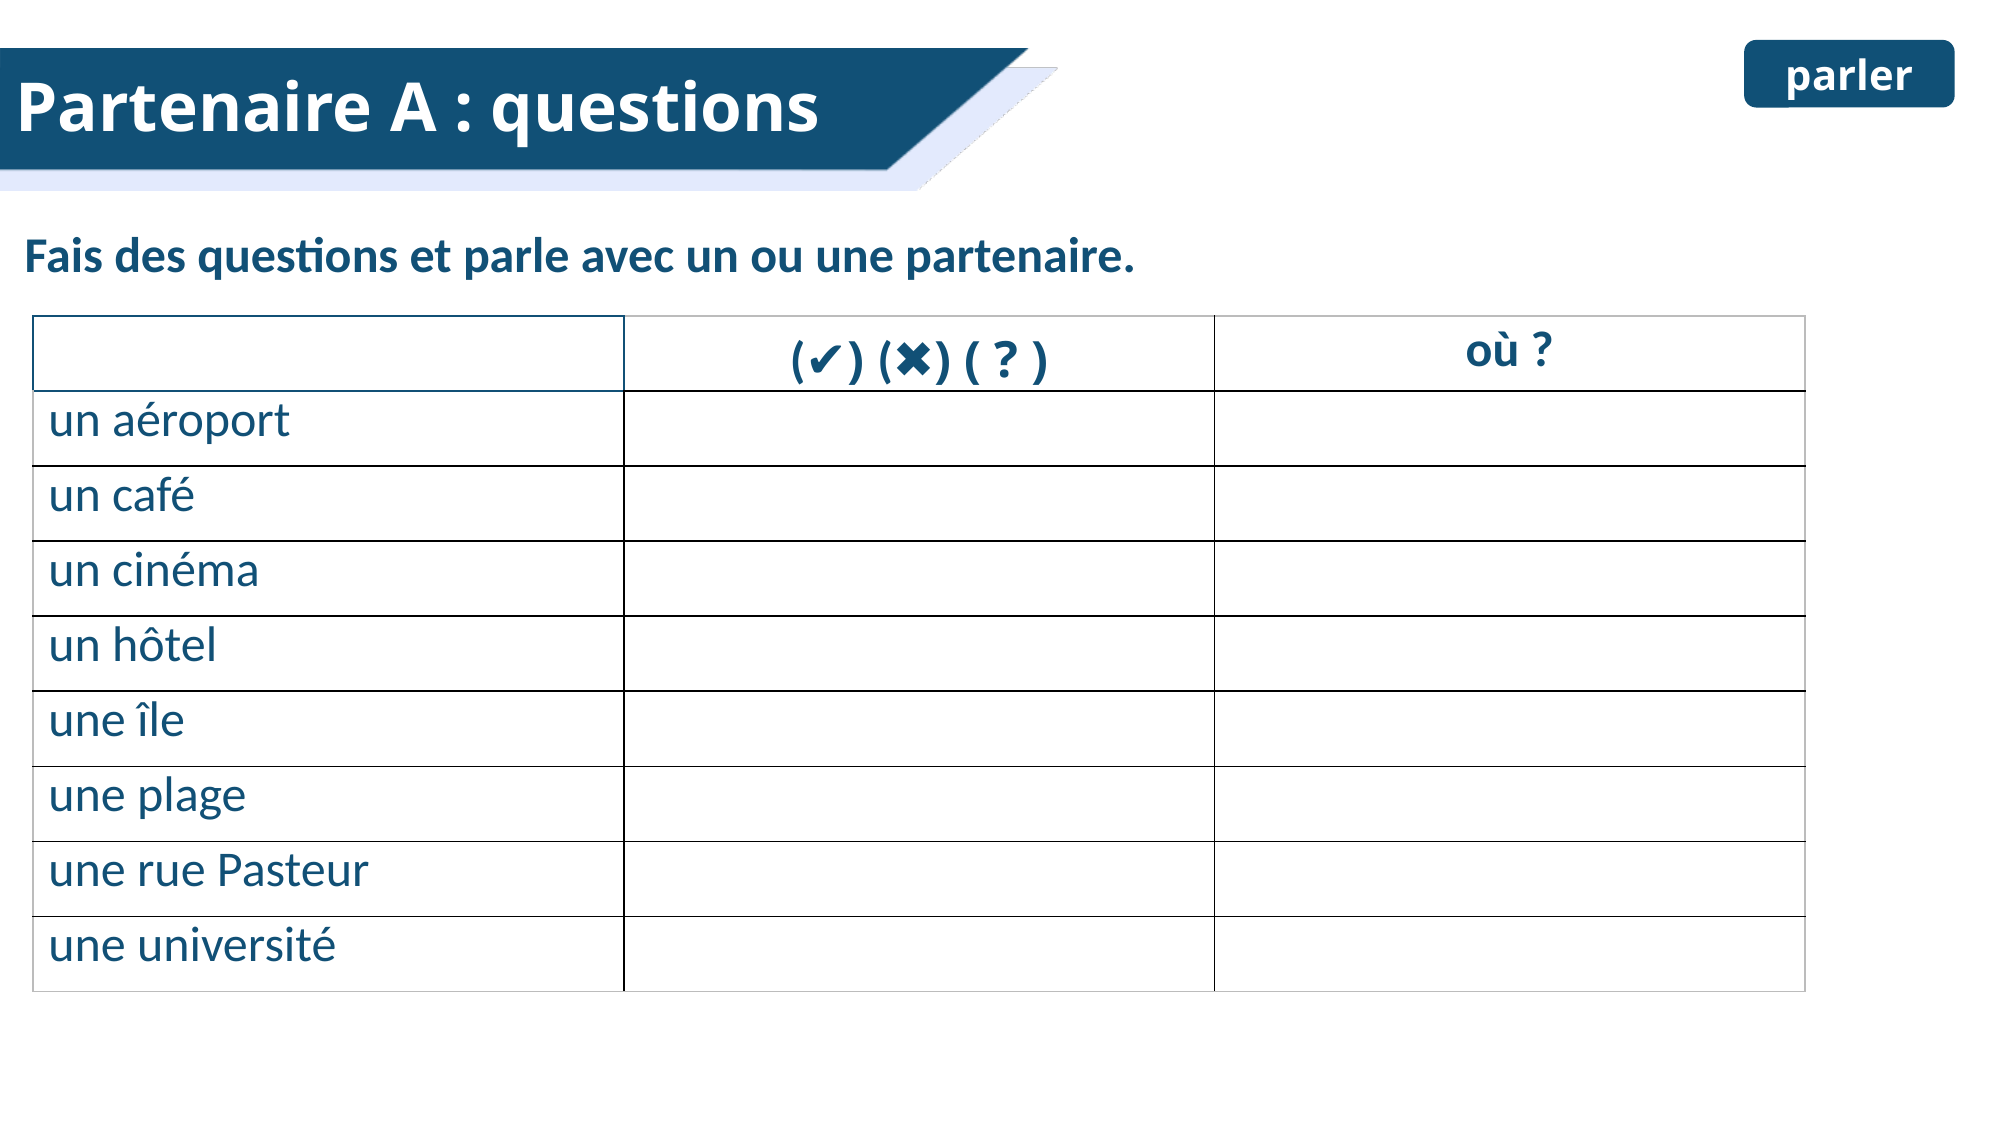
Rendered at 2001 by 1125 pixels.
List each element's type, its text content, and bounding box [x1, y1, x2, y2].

table_cell [1215, 392, 1804, 465]
table_cell une plage [34, 767, 623, 841]
table_cell une île [34, 692, 623, 766]
table_cell une université [34, 917, 623, 991]
table_cell [625, 392, 1214, 465]
table_cell [1215, 842, 1804, 916]
table_cell [1215, 767, 1804, 841]
table_cell un aéroport [34, 392, 623, 465]
table_cell [1215, 917, 1804, 991]
table_cell [1215, 467, 1804, 540]
table_cell un hôtel [34, 617, 623, 690]
table_cell [1215, 617, 1804, 690]
table_cell une rue Pasteur [34, 842, 623, 916]
table_cell [625, 767, 1214, 841]
table_cell [625, 542, 1214, 615]
table_cell [625, 467, 1214, 540]
table_cell [625, 617, 1214, 690]
picture [0, 48, 1060, 191]
table_header où ? [1215, 317, 1804, 390]
table_cell [625, 692, 1214, 766]
table_cell [1215, 692, 1804, 766]
table_cell [625, 842, 1214, 916]
table_cell un cinéma [34, 542, 623, 615]
table_cell [625, 917, 1214, 991]
text_box parler [1744, 39, 1955, 108]
table_cell [1215, 542, 1804, 615]
text_box Fais des questions et parle avec un ou une partenaire. [9, 215, 1888, 291]
table_header [34, 317, 623, 390]
table_cell un café [34, 467, 623, 540]
table_header (✔) (✖) ( ? ) [625, 317, 1214, 390]
